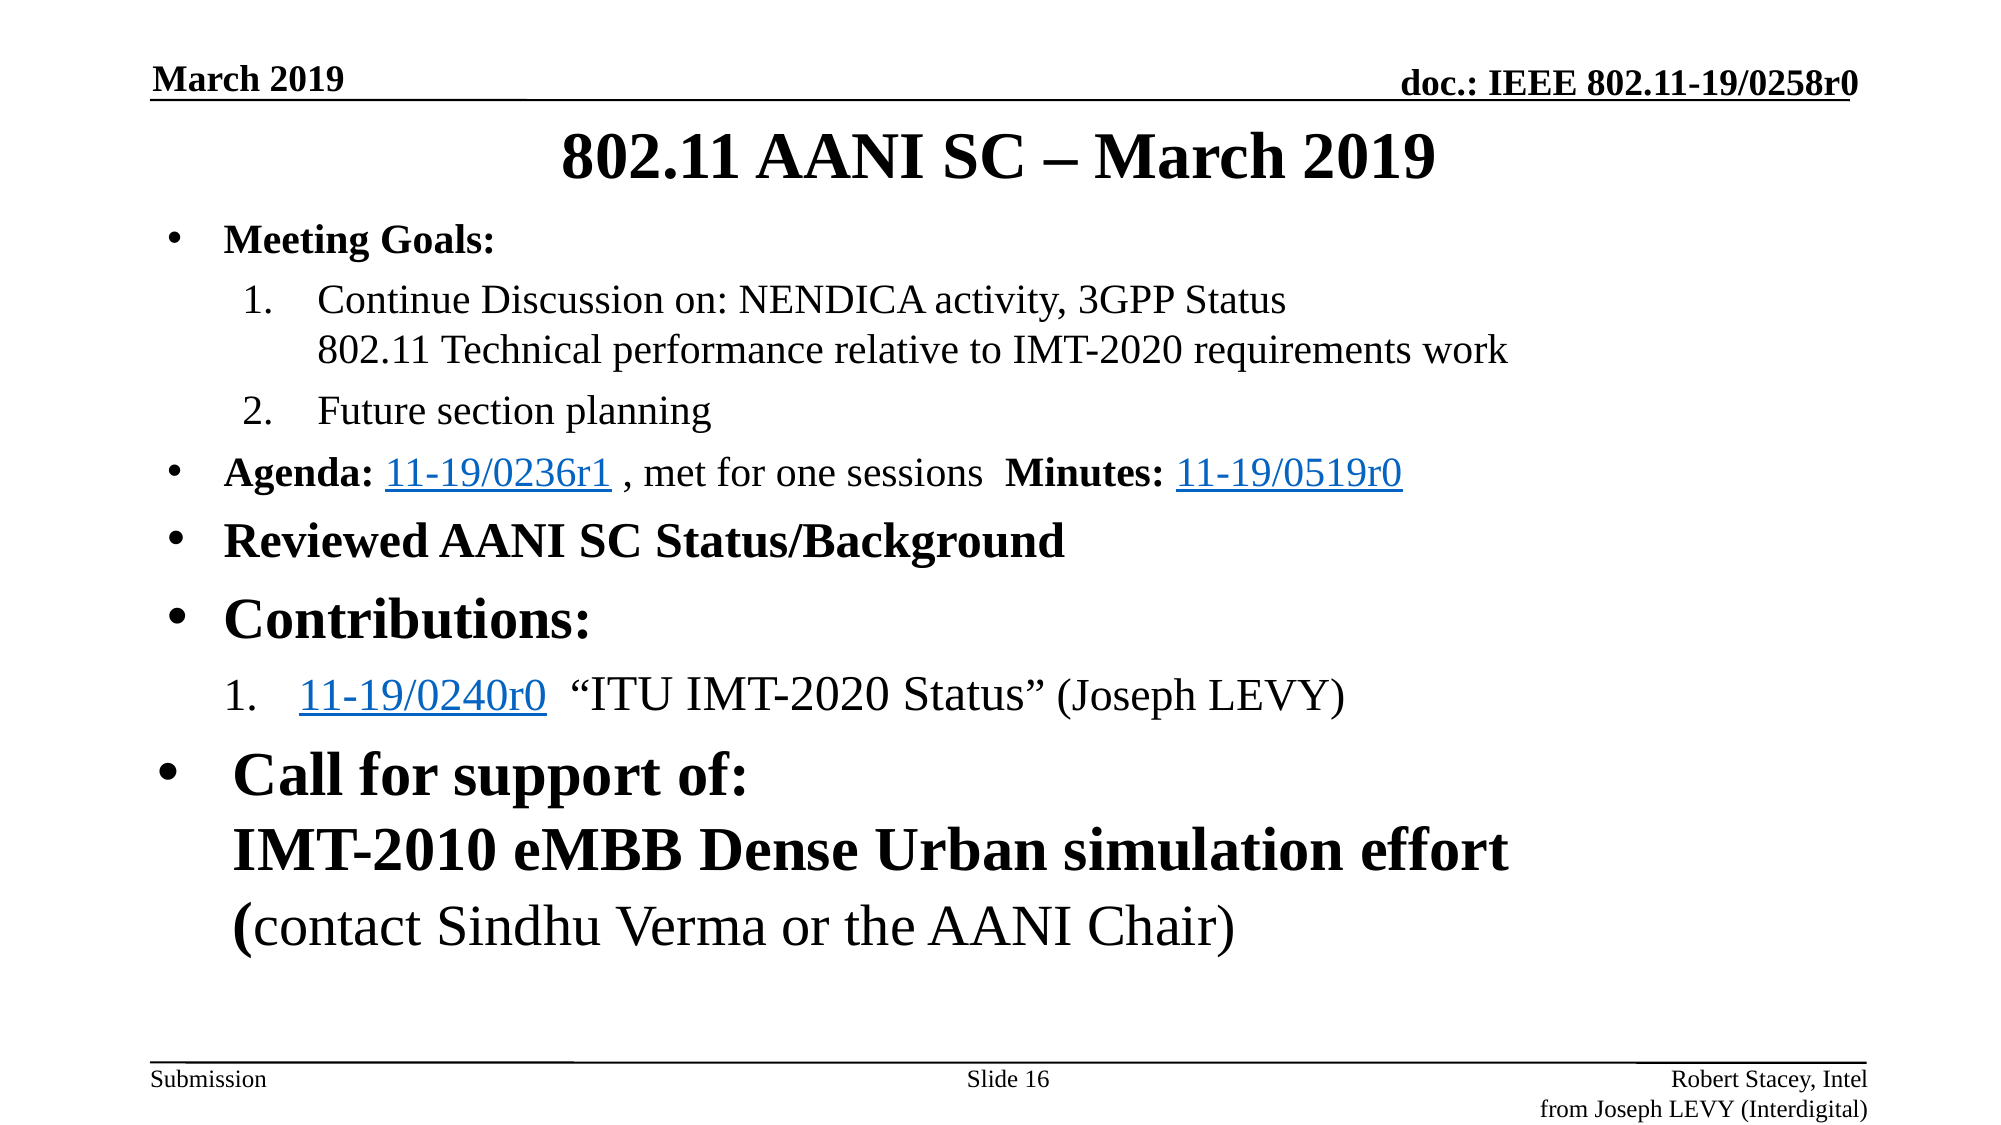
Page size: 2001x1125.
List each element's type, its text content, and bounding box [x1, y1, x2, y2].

title 802.11 AANI SC – March 2019 [362, 101, 1638, 203]
list Meeting Goals: Continue Discussion on: NENDICA activity, 3GPP Status 802.11 Technical performance relative to IMT-2020 requirements work Future section planning Agenda: 11-19/0236r1 , met for one sessions Minutes: 11-19/0519r0 Reviewed AANI SC Status/Background Contributions: 11-19/0240r0 “ITU IMT-2020 Status” (Joseph LEVY) Call for support of: IMT-2010 eMBB Dense Urban simulation effort (contact Sindhu Verma or the AANI Chair) [142, 204, 2000, 1028]
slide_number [152, 54, 563, 100]
footer Robert Stacey, Intel from Joseph LEVY (Interdigital) [1171, 1061, 1869, 1093]
slide_number Slide 16 [950, 1061, 1067, 1123]
